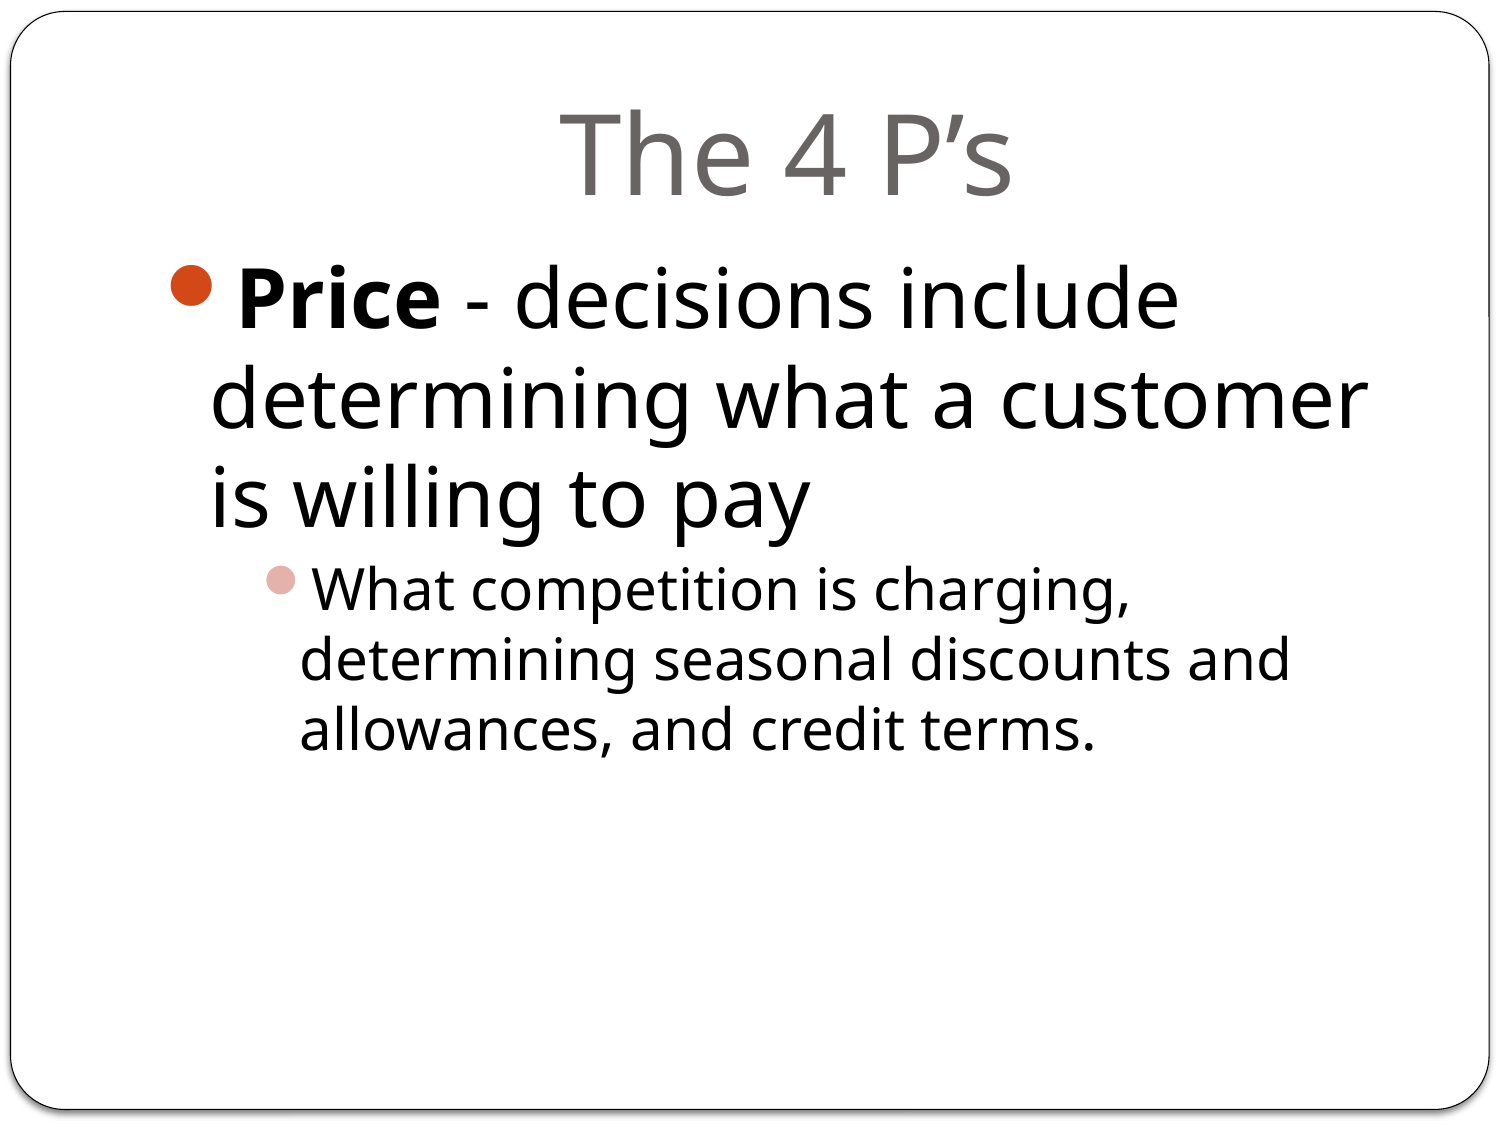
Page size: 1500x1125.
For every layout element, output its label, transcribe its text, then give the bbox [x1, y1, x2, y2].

list Price - decisions include determining what a customer is willing to pay What competition is charging, determining seasonal discounts and allowances, and credit terms. [150, 237, 1425, 988]
title The 4 P’s [150, 45, 1425, 233]
